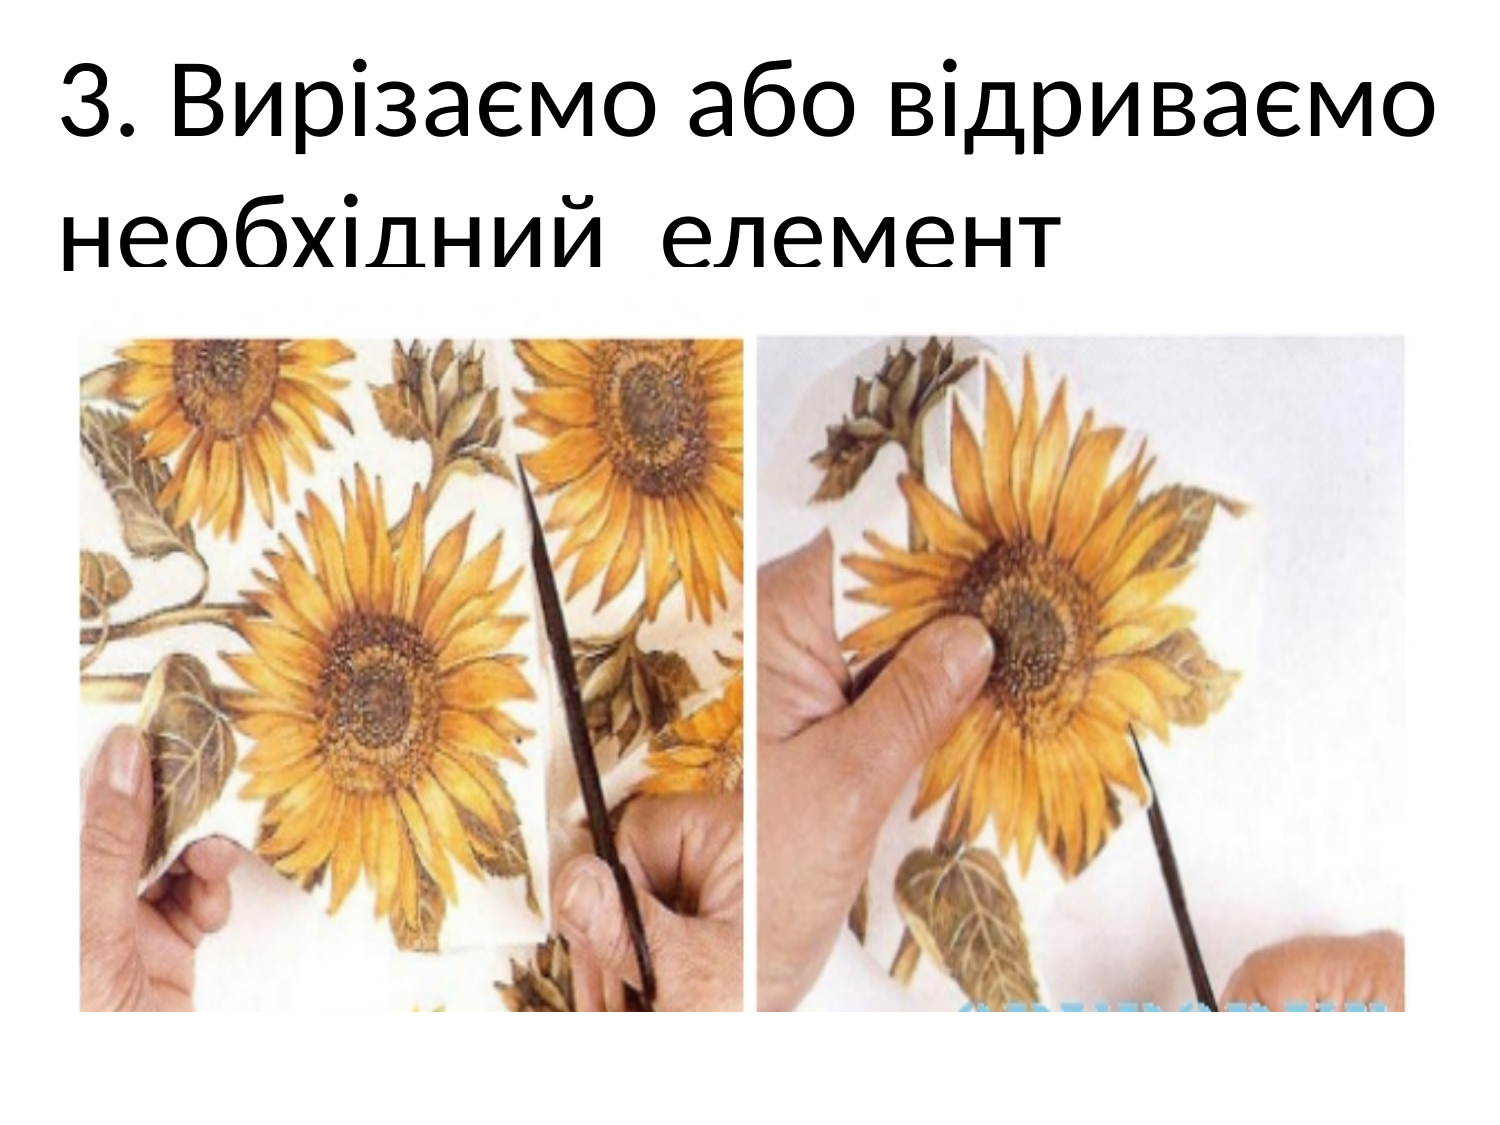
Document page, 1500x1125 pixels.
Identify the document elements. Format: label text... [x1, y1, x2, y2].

picture [76, 266, 1412, 1012]
title 3. Вирізаємо або відриваємо необхідний елемент [41, 42, 1500, 276]
